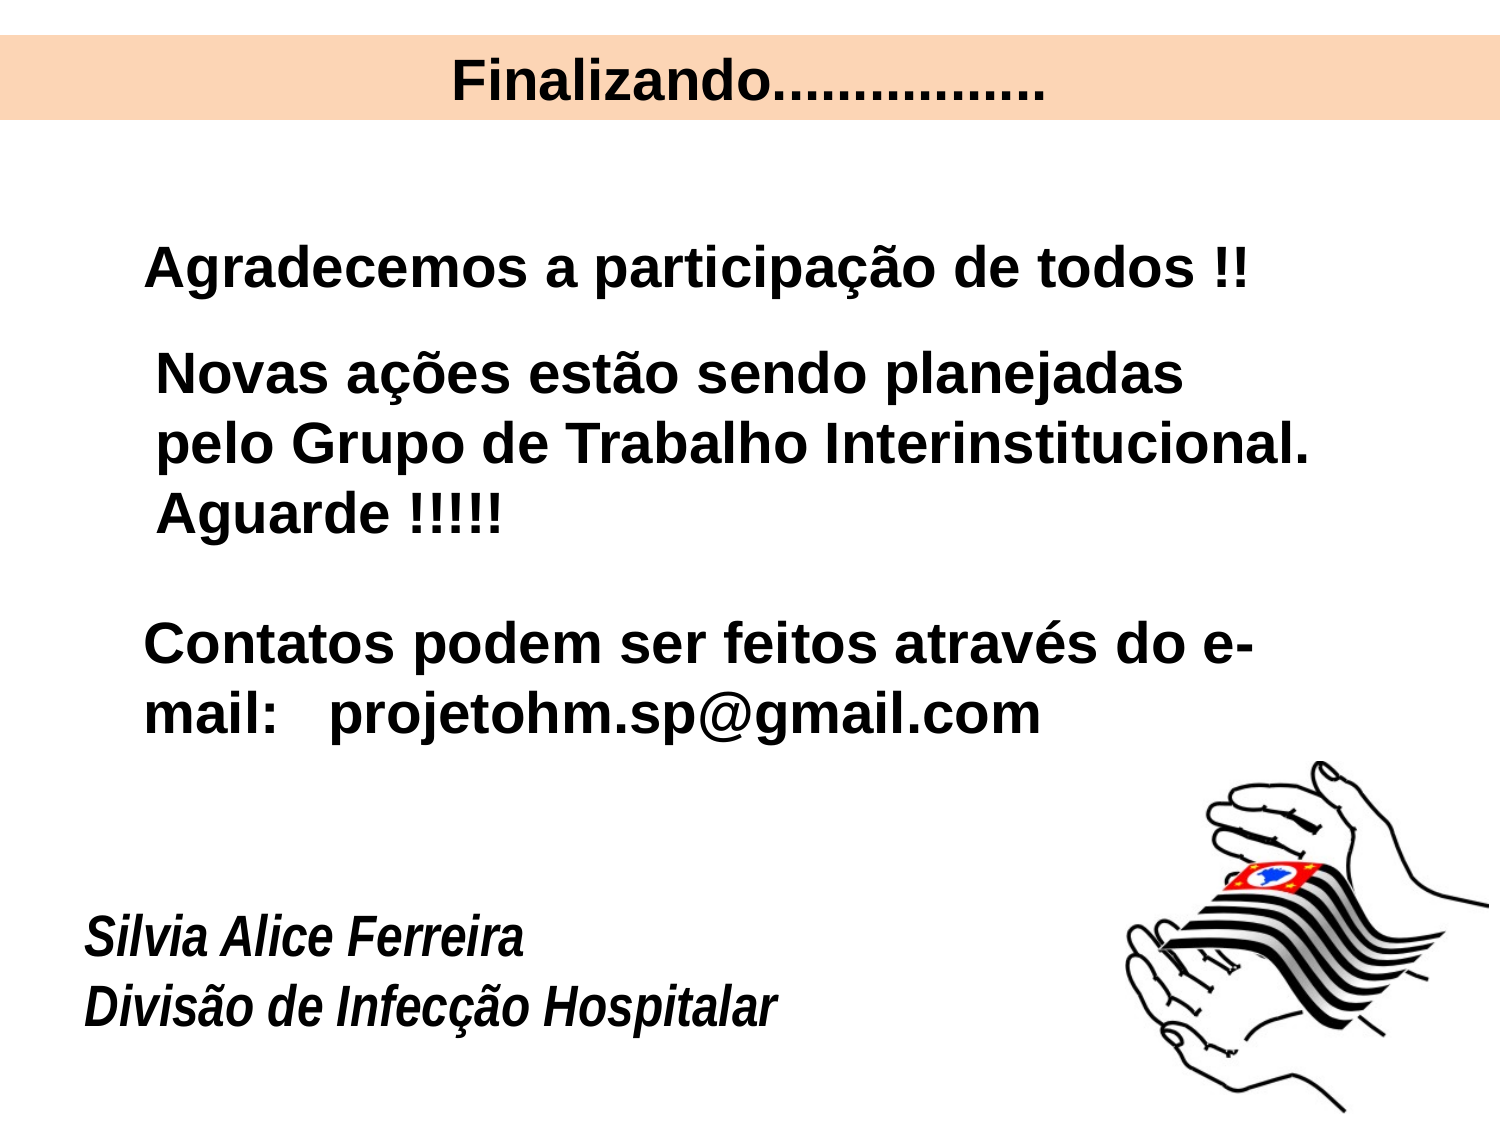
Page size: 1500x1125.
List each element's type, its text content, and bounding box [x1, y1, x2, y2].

text_box Finalizando................. [0, 35, 1500, 120]
text_box Silvia Alice Ferreira Divisão de Infecção Hospitalar [70, 890, 1067, 1046]
text_box Novas ações estão sendo planejadas pelo Grupo de Trabalho Interinstitucional. Aguarde !!!!! [140, 328, 1336, 553]
text_box Contatos podem ser feitos através do e-mail: projetohm.sp@gmail.com [128, 597, 1325, 753]
text_box Agradecemos a participação de todos !! [128, 152, 1325, 307]
picture [1124, 761, 1489, 1114]
